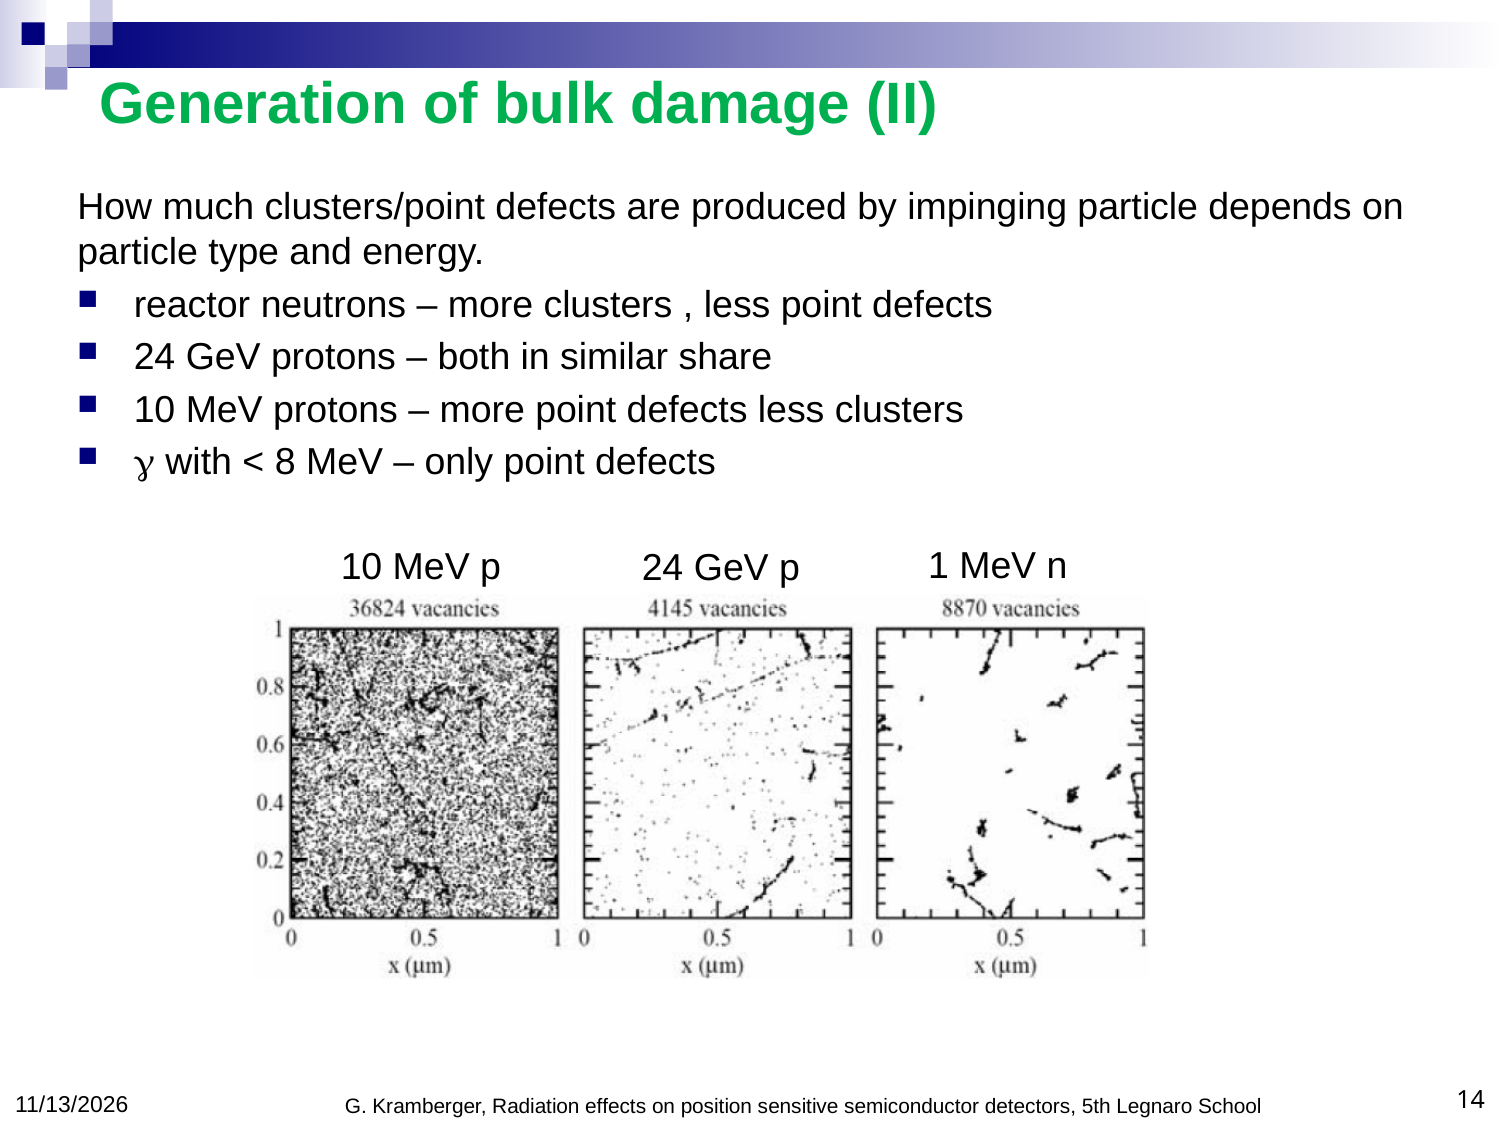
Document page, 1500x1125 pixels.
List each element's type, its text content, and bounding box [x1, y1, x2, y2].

footer G. Kramberger, Radiation effects on position sensitive semiconductor detectors, 5th Legnaro School [182, 1070, 1424, 1125]
text_box 10 MeV p [326, 534, 517, 592]
title Generation of bulk damage (II) [84, 49, 1435, 151]
slide_number 14 [1424, 1070, 1500, 1125]
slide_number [0, 1070, 182, 1125]
text_box 1 MeV n [913, 533, 1083, 592]
picture [254, 593, 1155, 985]
list How much clusters/point defects are produced by impinging particle depends on particle type and energy. reactor neutrons – more clusters , less point defects 24 GeV protons – both in similar share 10 MeV protons – more point defects less clusters g with < 8 MeV – only point defects [62, 174, 1451, 288]
text_box 24 GeV p [627, 535, 816, 592]
